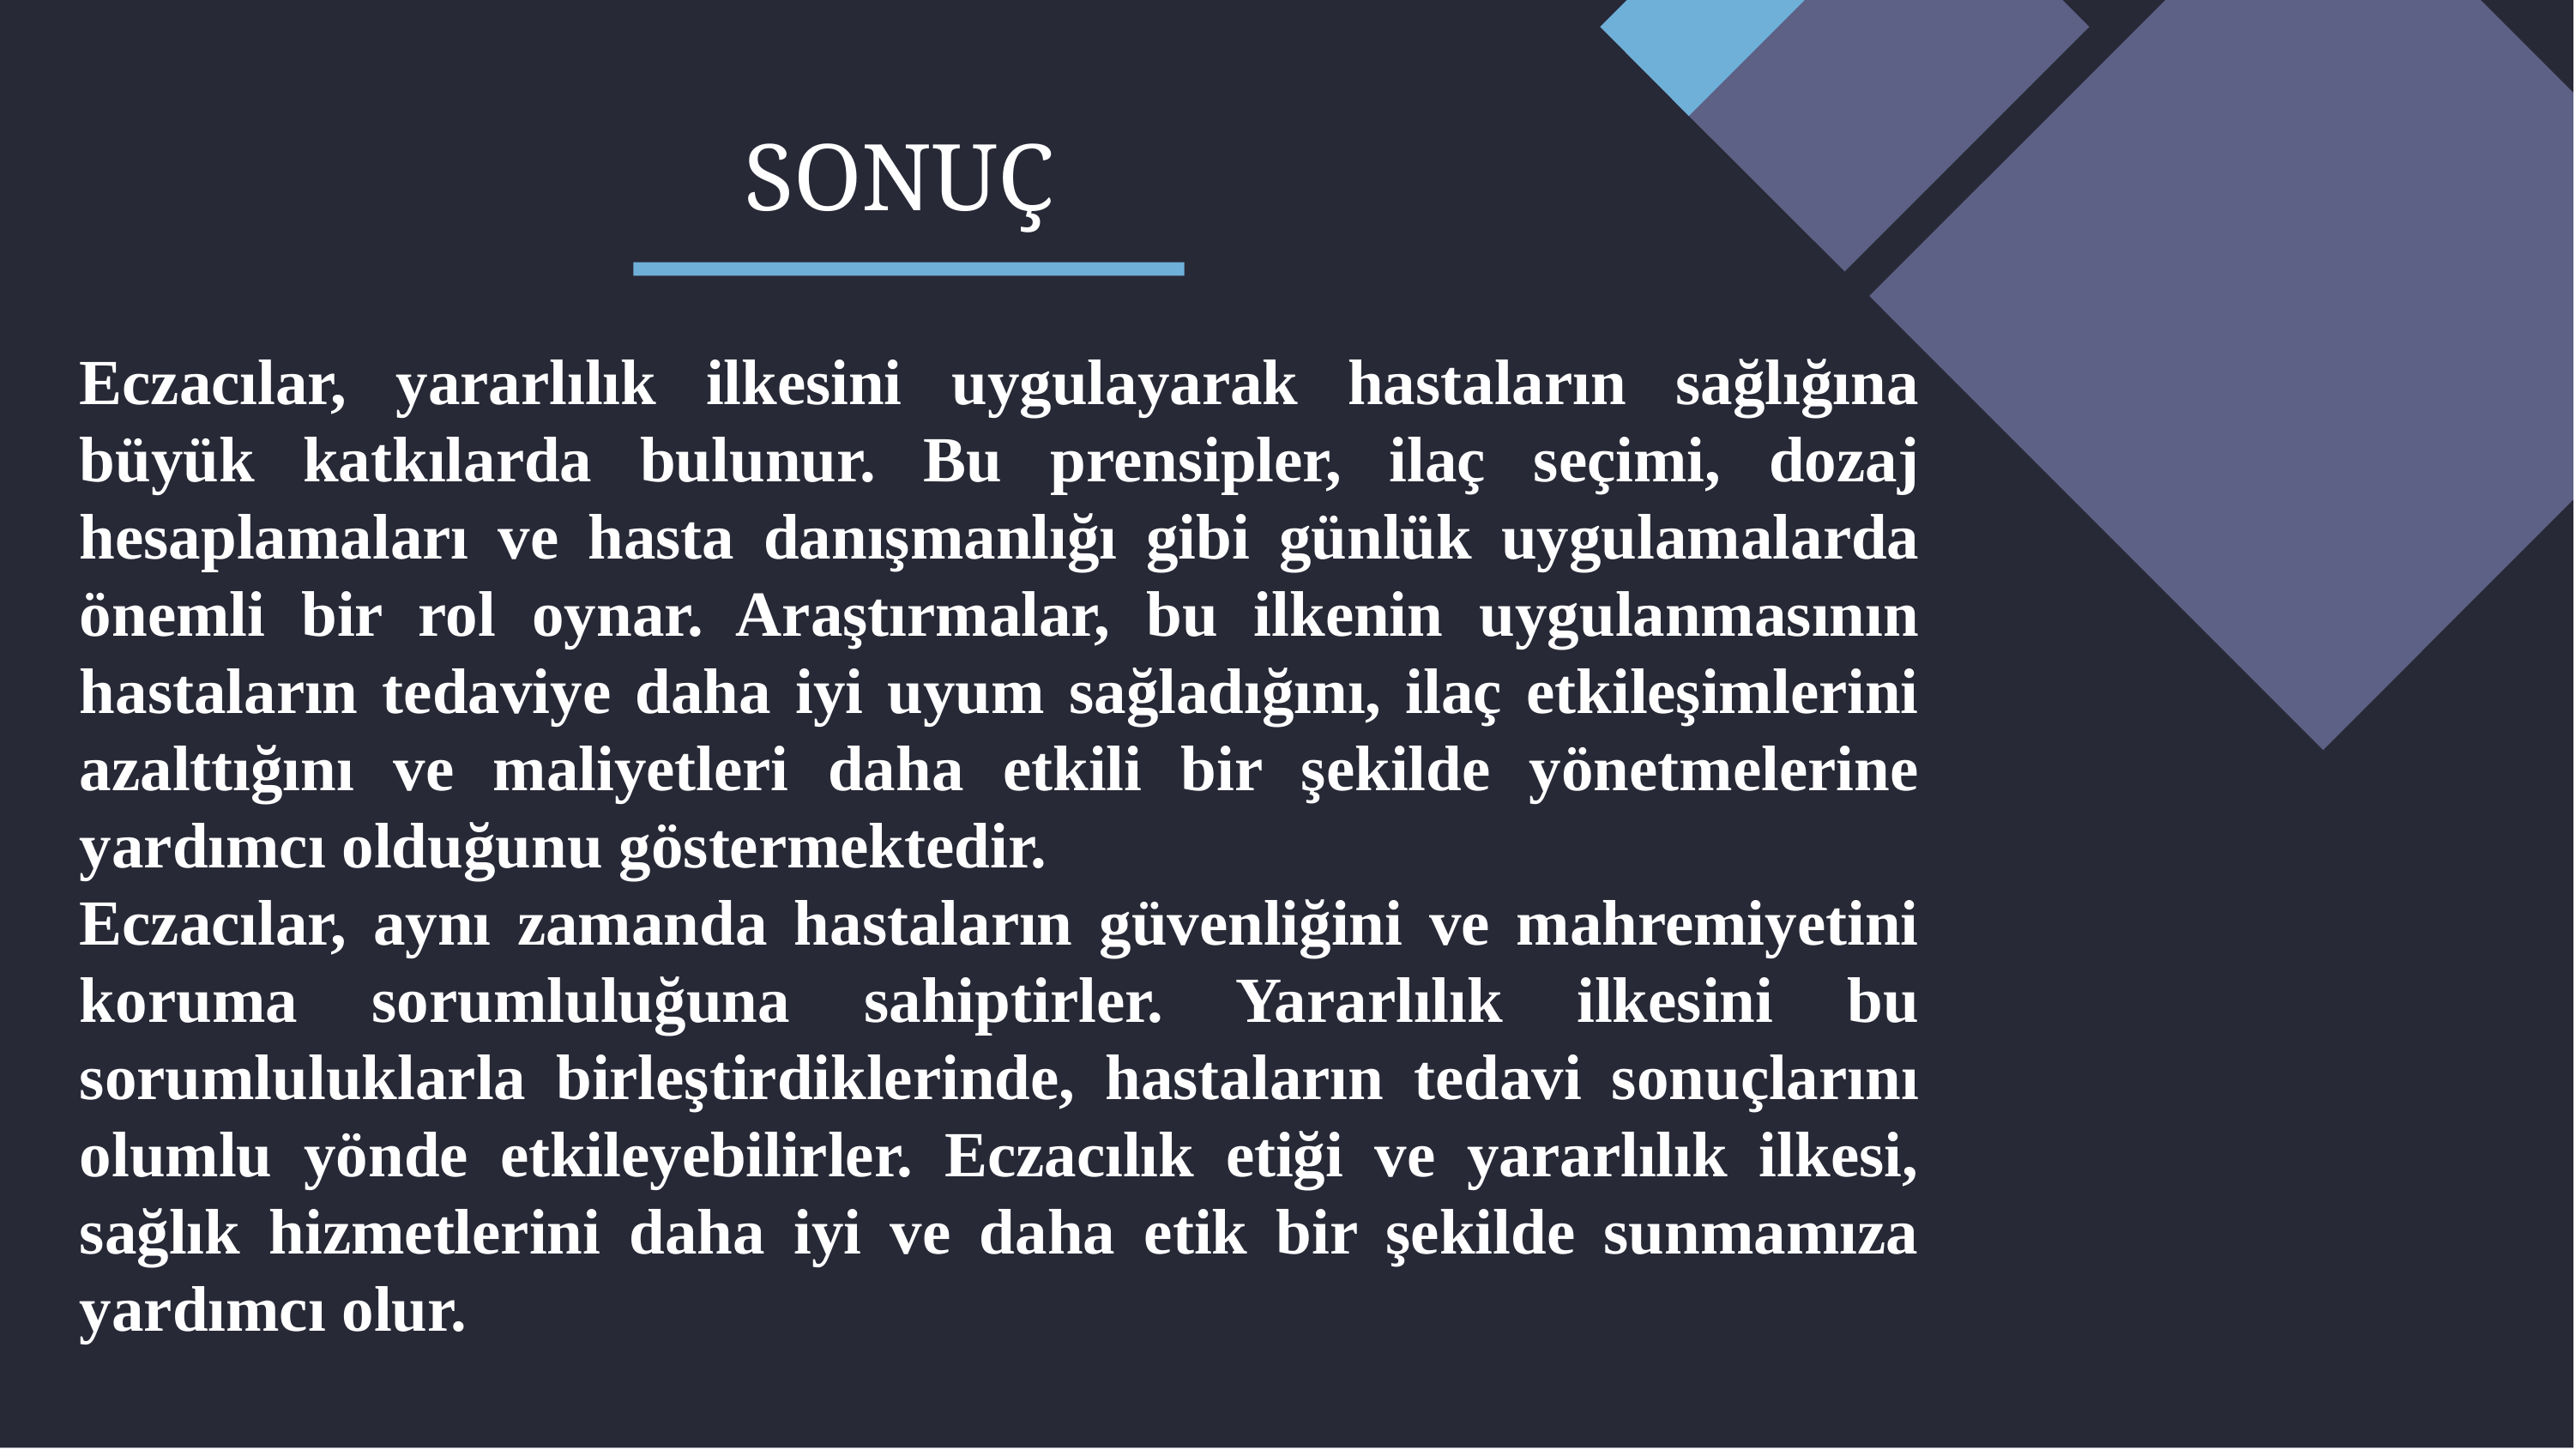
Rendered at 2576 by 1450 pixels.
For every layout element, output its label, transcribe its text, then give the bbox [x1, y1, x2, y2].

title SONUÇ [623, 116, 1174, 360]
list Eczacılar, yararlılık ilkesini uygulayarak hastaların sağlığına büyük katkılarda bulunur. Bu prensipler, ilaç seçimi, dozaj hesaplamaları ve hasta danışmanlığı gibi günlük uygulamalarda önemli bir rol oynar. Araştırmalar, bu ilkenin uygulanmasının hastaların tedaviye daha iyi uyum sağladığını, ilaç etkileşimlerini azalttığını ve maliyetleri daha etkili bir şekilde yönetmelerine yardımcı olduğunu göstermektedir. Eczacılar, aynı zamanda hastaların güvenliğini ve mahremiyetini koruma sorumluluğuna sahiptirler. Yararlılık ilkesini bu sorumluluklarla birleştirdiklerinde, hastaların tedavi sonuçlarını olumlu yönde etkileyebilirler. Eczacılık etiği ve yararlılık ilkesi, sağlık hizmetlerini daha iyi ve daha etik bir şekilde sunmamıza yardımcı olur. [79, 338, 1921, 1344]
text_box [1869, 0, 2573, 751]
text_box [633, 262, 1185, 276]
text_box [1600, 0, 2090, 272]
